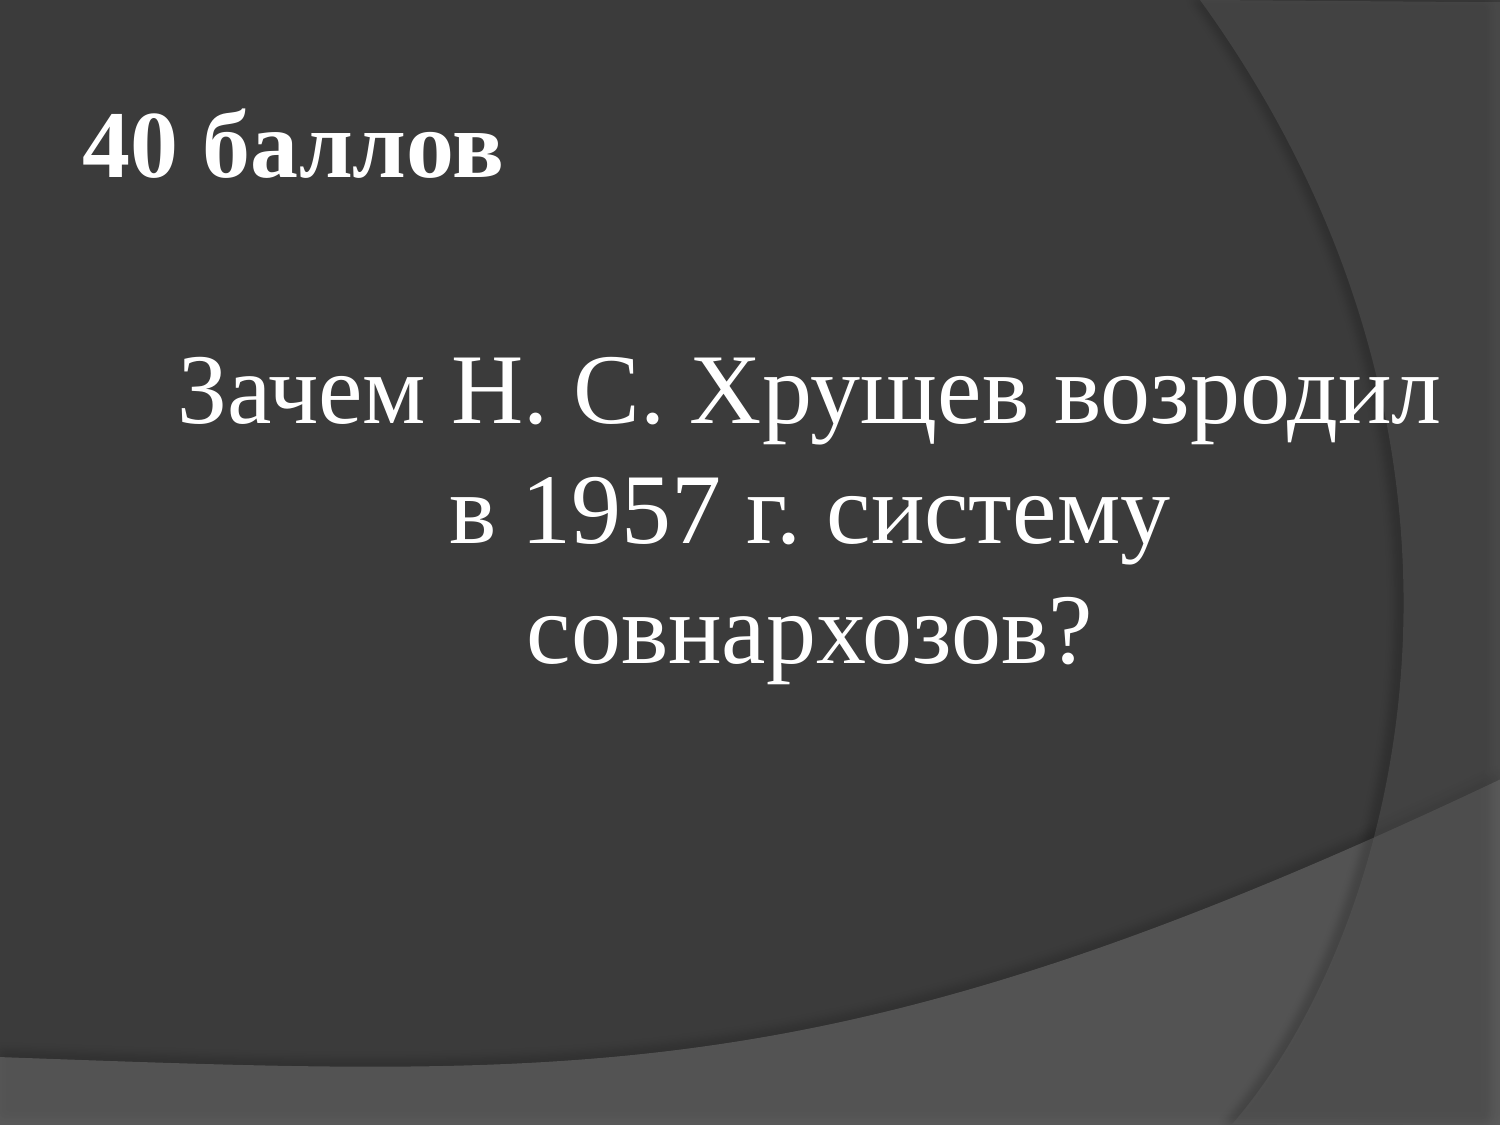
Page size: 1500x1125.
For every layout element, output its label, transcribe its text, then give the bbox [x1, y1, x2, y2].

title 40 баллов [75, 45, 1300, 233]
list Зачем Н. С. Хрущев возродил в 1957 г. систему совнархозов? [75, 316, 1477, 1005]
